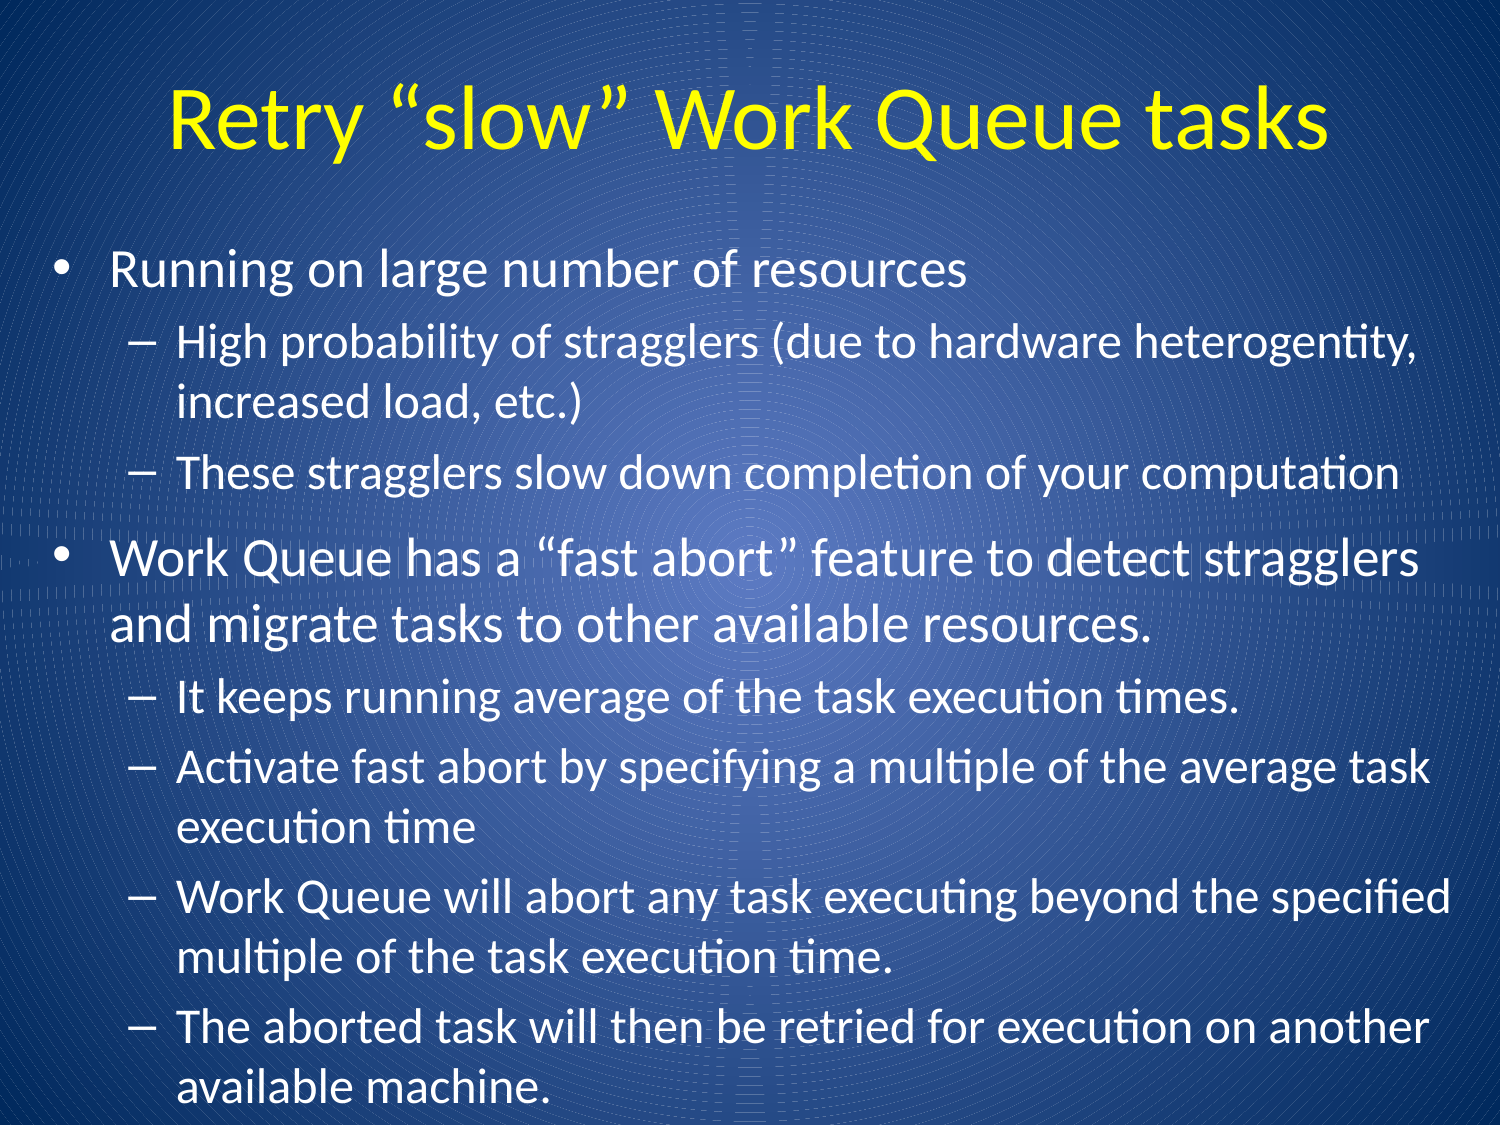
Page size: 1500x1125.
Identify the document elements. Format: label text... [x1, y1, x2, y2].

title Retry “slow” Work Queue tasks [74, 24, 1426, 201]
list Running on large number of resources High probability of stragglers (due to hardware heterogentity, increased load, etc.) These stragglers slow down completion of your computation Work Queue has a “fast abort” feature to detect stragglers and migrate tasks to other available resources. It keeps running average of the task execution times. Activate fast abort by specifying a multiple of the average task execution time Work Queue will abort any task executing beyond the specified multiple of the task execution time. The aborted task will then be retried for execution on another available machine. [37, 224, 1486, 1125]
